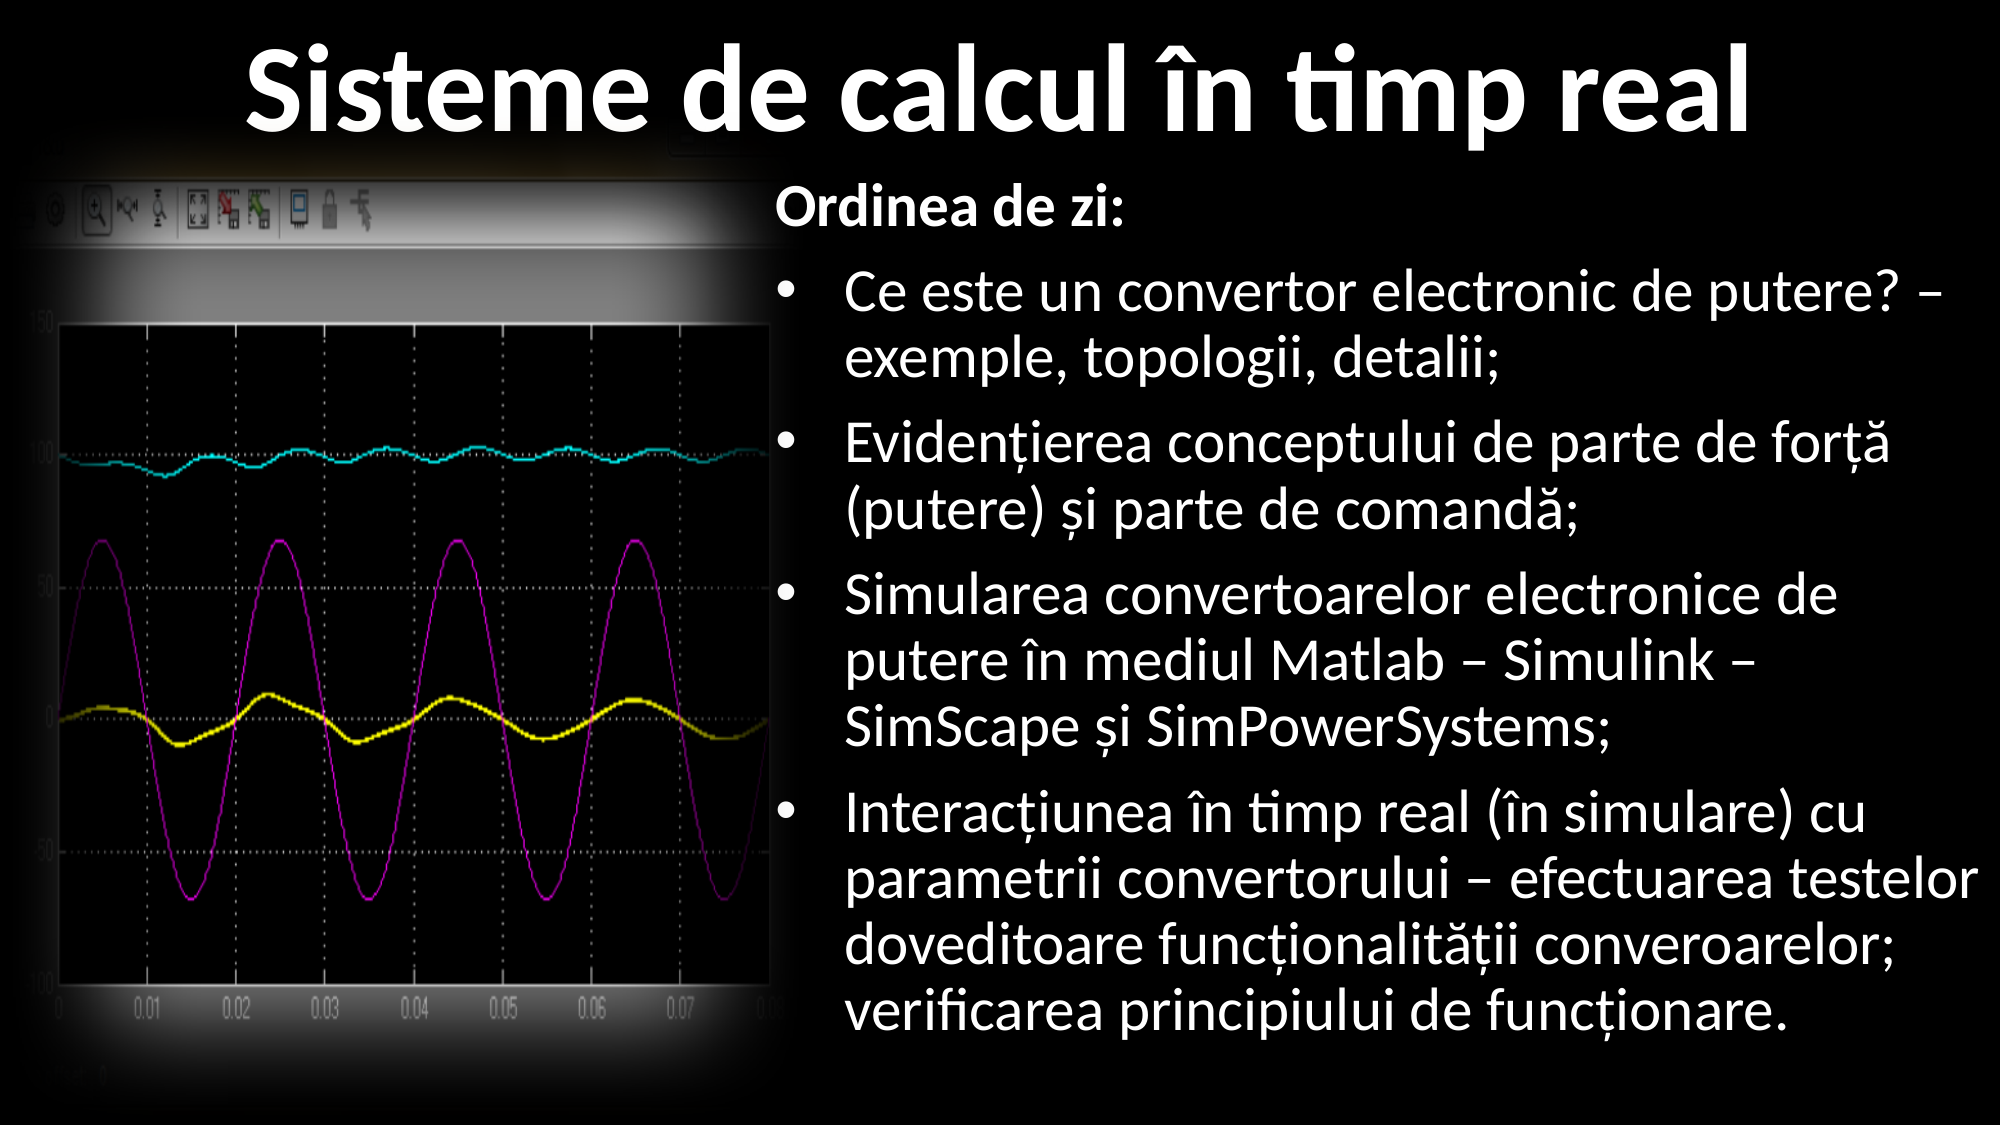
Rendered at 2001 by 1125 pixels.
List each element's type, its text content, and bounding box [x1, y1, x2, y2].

subtitle Ordinea de zi: Ce este un convertor electronic de putere? – exemple, topologii, detalii; Evidențierea conceptului de parte de forță (putere) și parte de comandă; Simularea convertoarelor electronice de putere în mediul Matlab – Simulink – SimScape și SimPowerSystems; Interacțiunea în timp real (în simulare) cu parametrii convertorului – efectuarea testelor doveditoare funcționalității converoarelor; verificarea principiului de funcționare. [813, 165, 2000, 1125]
title Sisteme de calcul în timp real [0, 0, 2000, 165]
picture [0, 108, 813, 1125]
